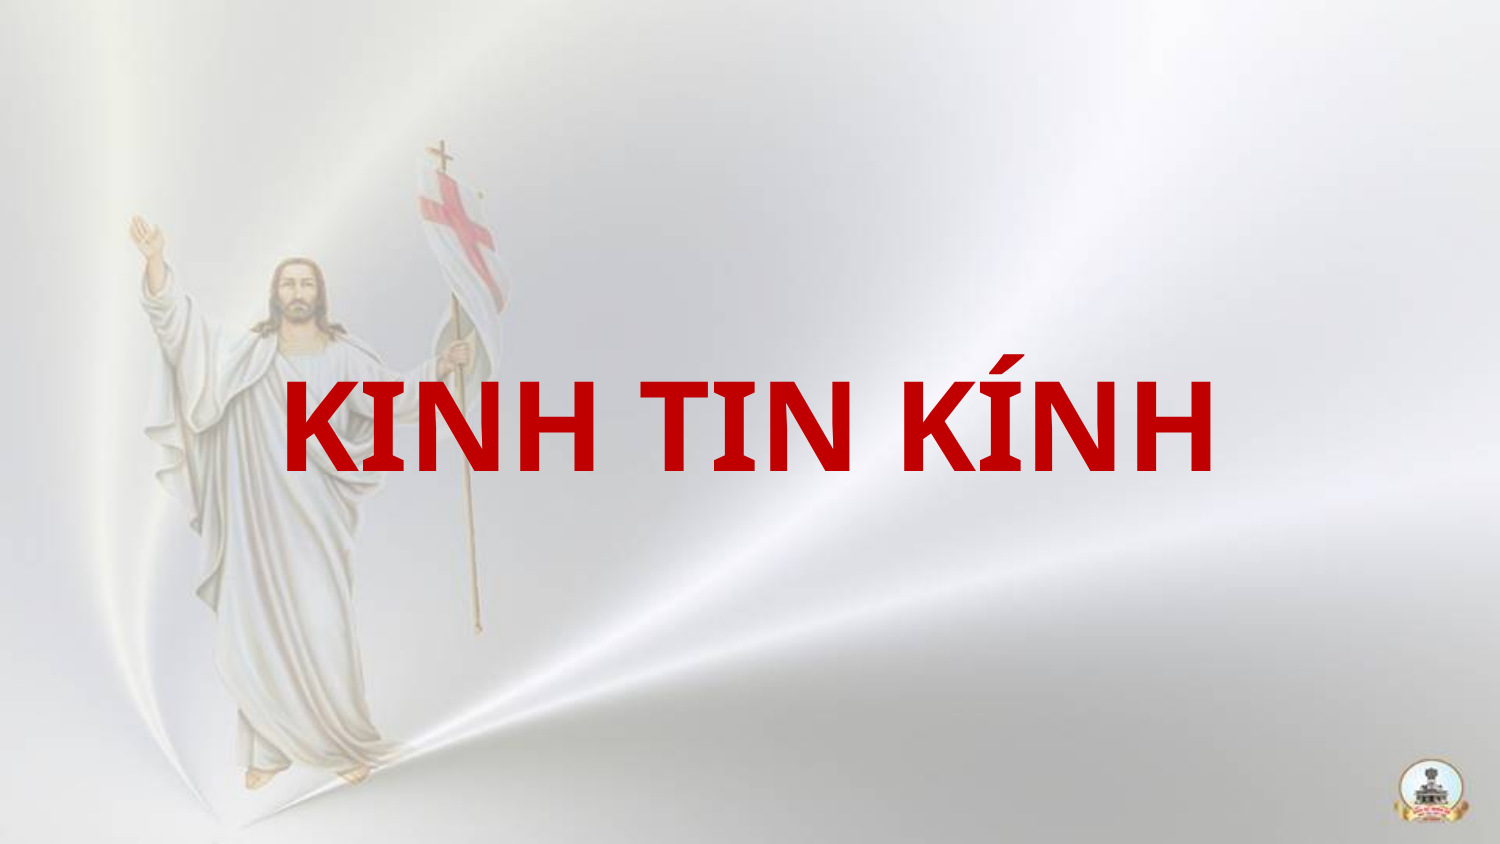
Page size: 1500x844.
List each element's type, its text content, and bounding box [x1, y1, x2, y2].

title KINH TIN KÍNH [0, 0, 1500, 844]
